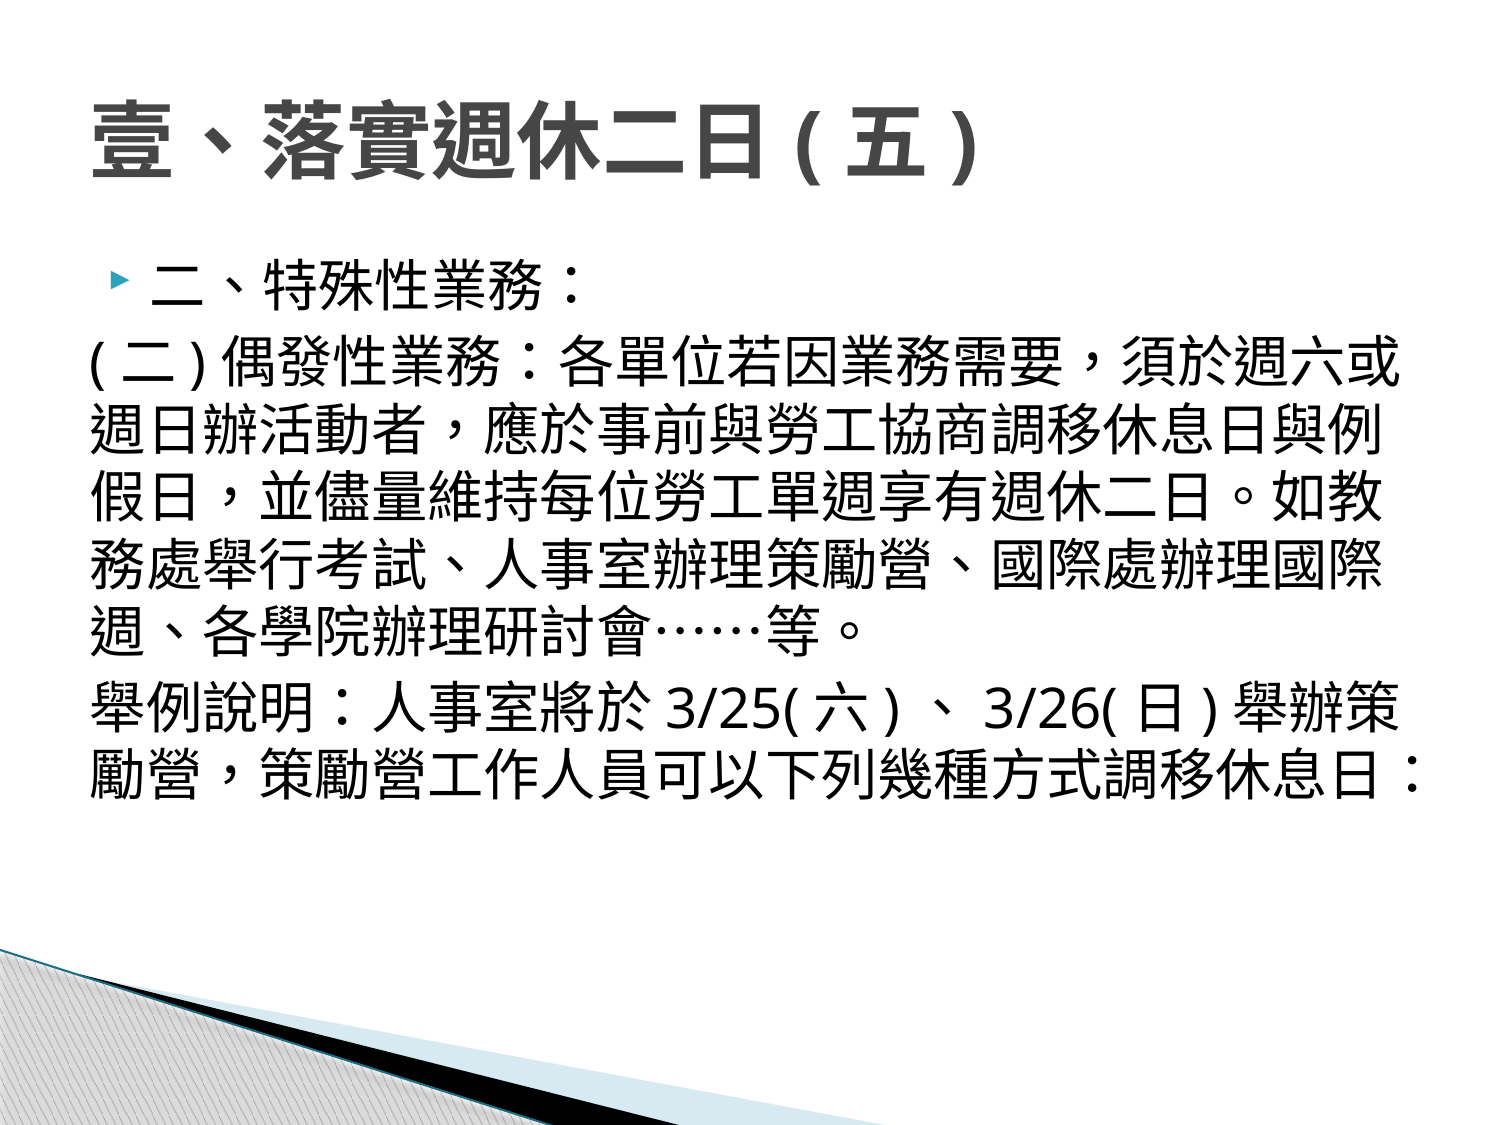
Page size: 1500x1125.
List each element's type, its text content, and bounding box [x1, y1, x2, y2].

title 壹、落實週休二日(五) [75, 45, 1425, 233]
list 二、特殊性業務： (二)偶發性業務：各單位若因業務需要，須於週六或週日辦活動者，應於事前與勞工協商調移休息日與例假日，並儘量維持每位勞工單週享有週休二日。如教務處舉行考試、人事室辦理策勵營、國際處辦理國際週、各學院辦理研討會……等。 舉例說明：人事室將於3/25(六)、3/26(日)舉辦策勵營，策勵營工作人員可以下列幾種方式調移休息日： [75, 243, 1425, 986]
